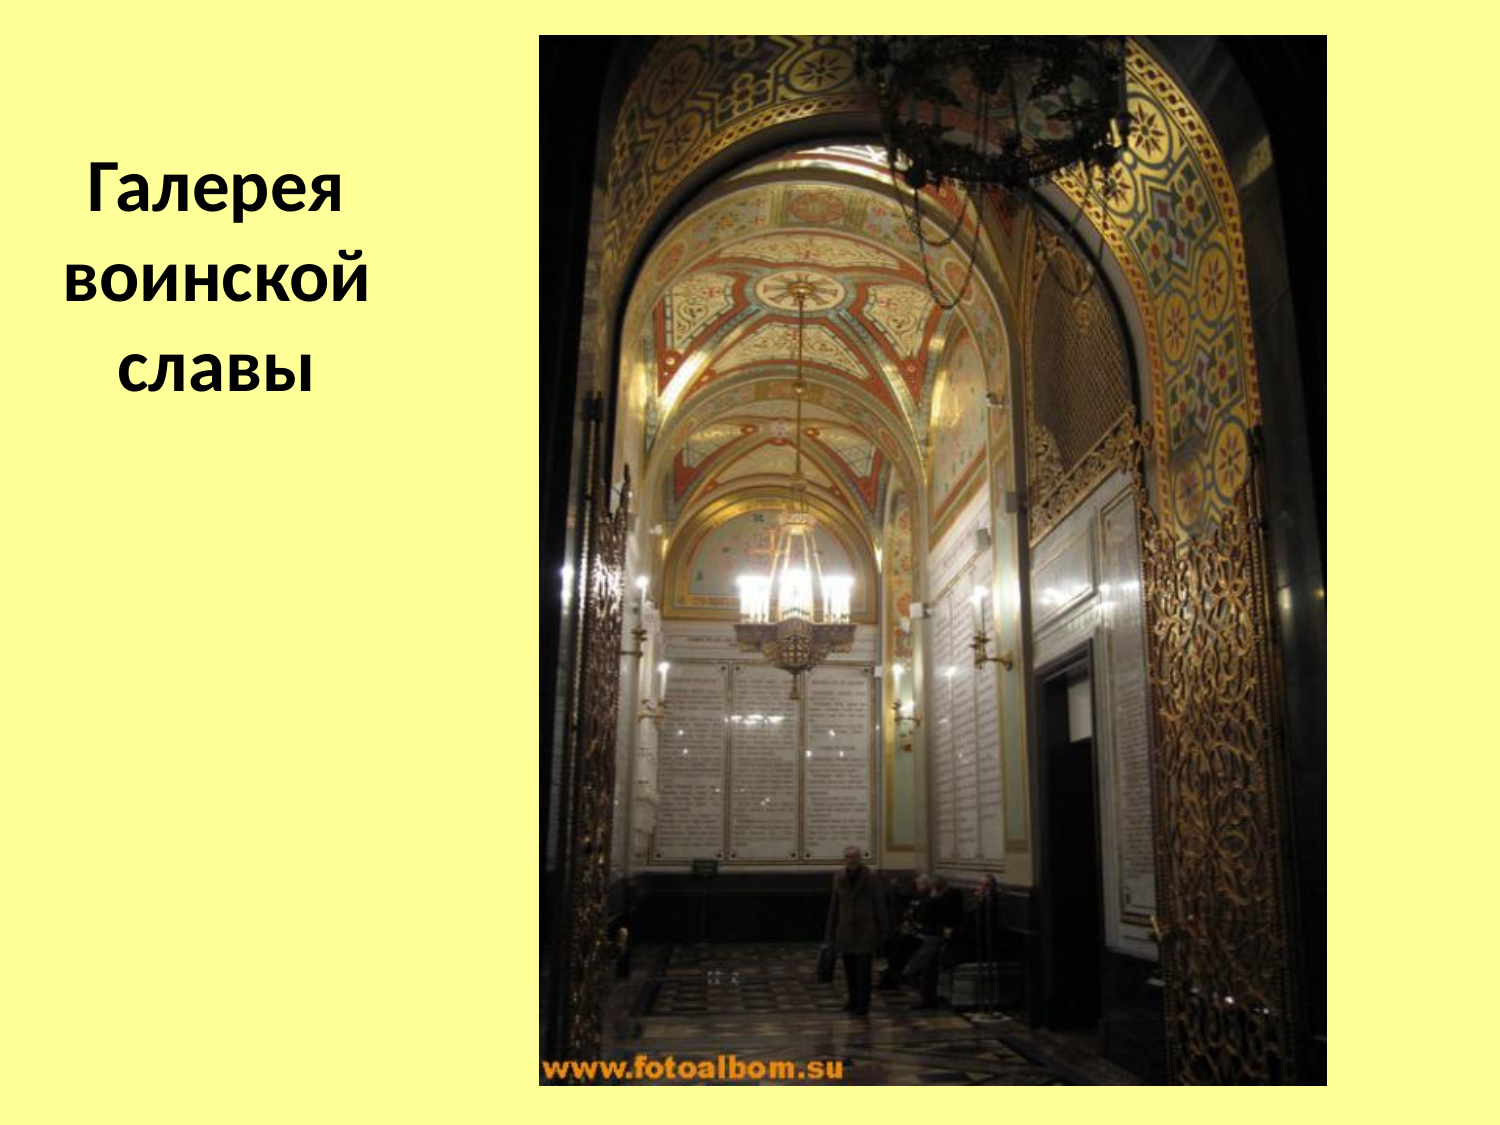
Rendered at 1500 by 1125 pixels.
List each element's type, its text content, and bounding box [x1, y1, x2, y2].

picture [538, 34, 1327, 1086]
text_box Галерея воинской славы [35, 128, 399, 414]
